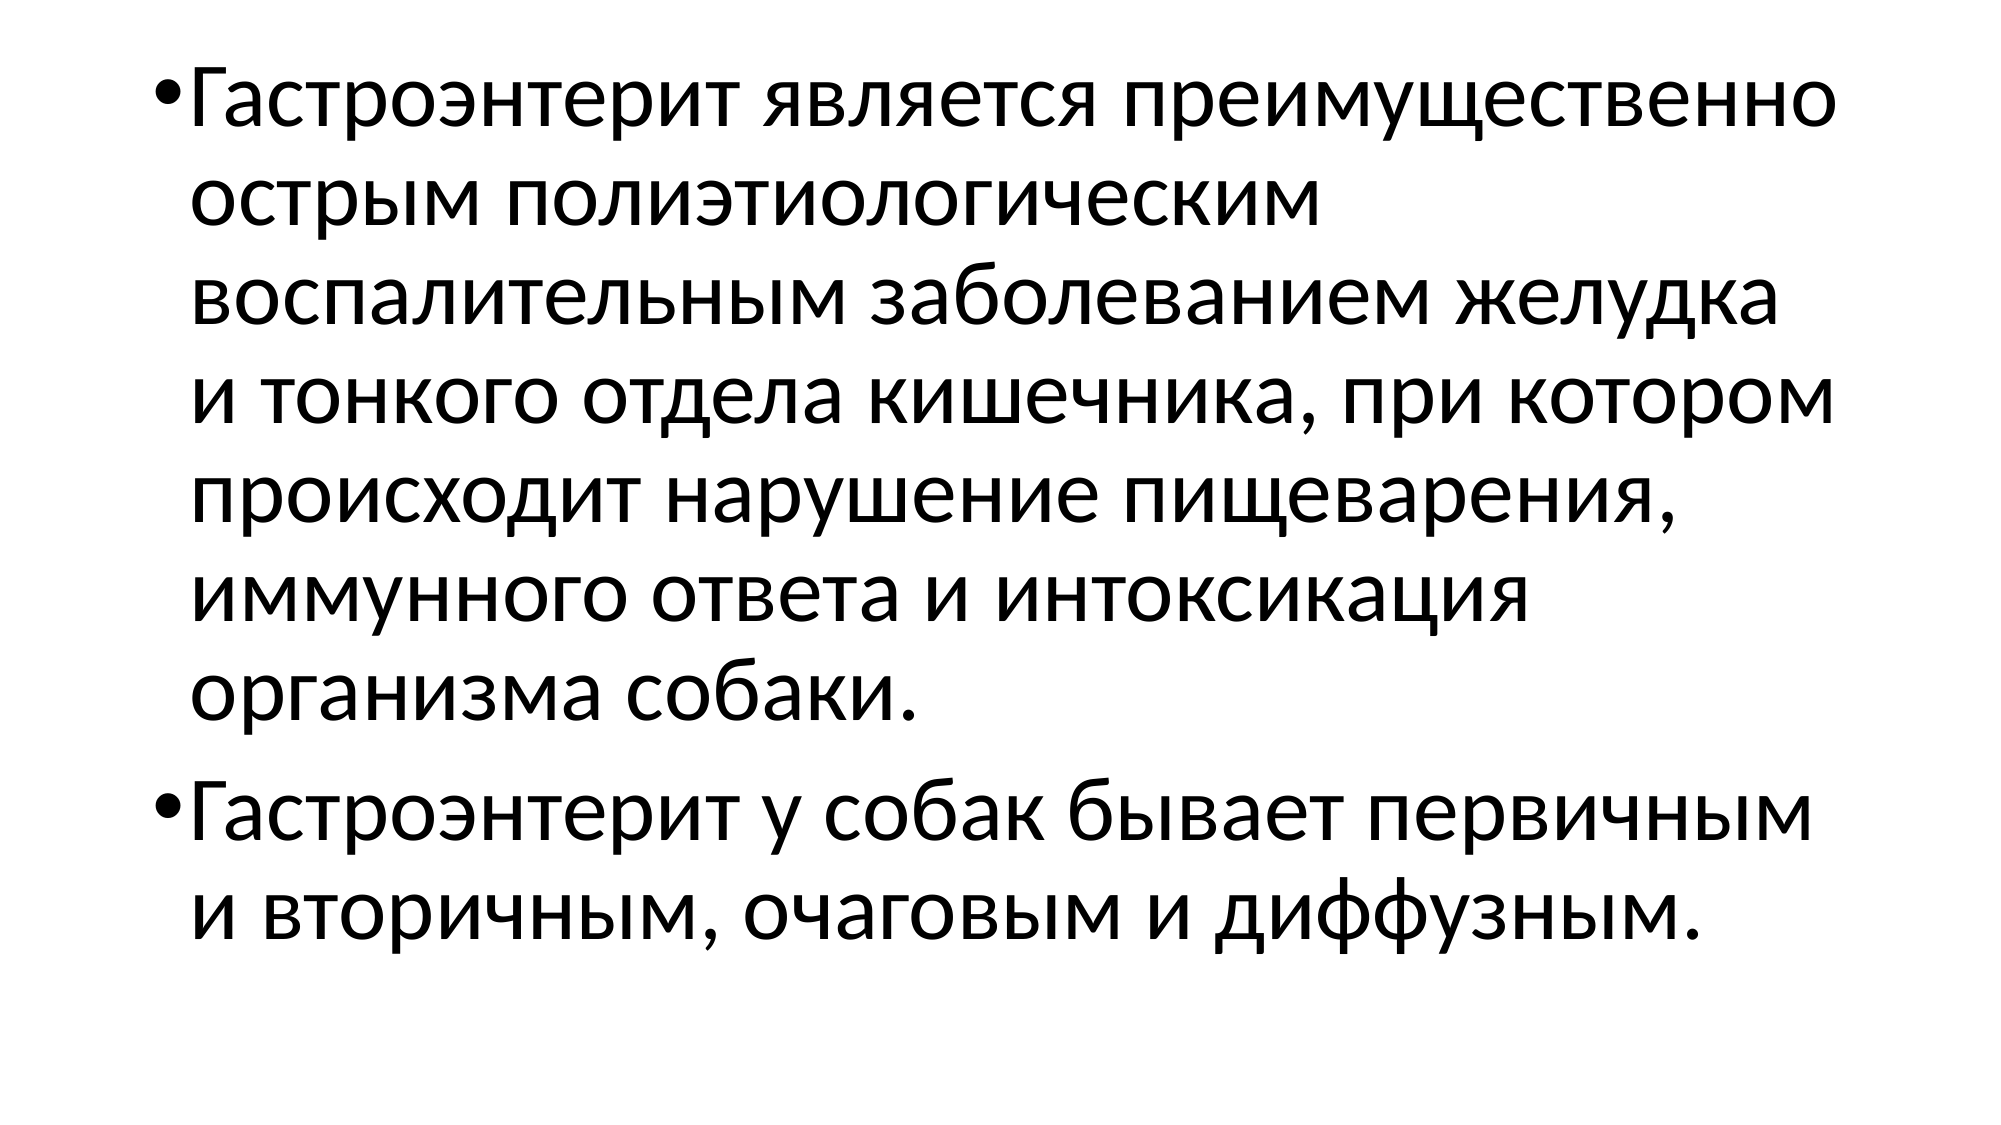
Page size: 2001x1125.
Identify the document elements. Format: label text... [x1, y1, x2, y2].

list Гастроэнтерит является преимущественно острым полиэтиологическим воспалительным заболеванием желудка и тонкого отдела кишечника, при котором происходит нарушение пищеварения, иммунного ответа и интоксикация организма собаки. Гастроэнтерит у собак бывает первичным и вторичным, очаговым и диффузным. [137, 39, 1863, 1014]
